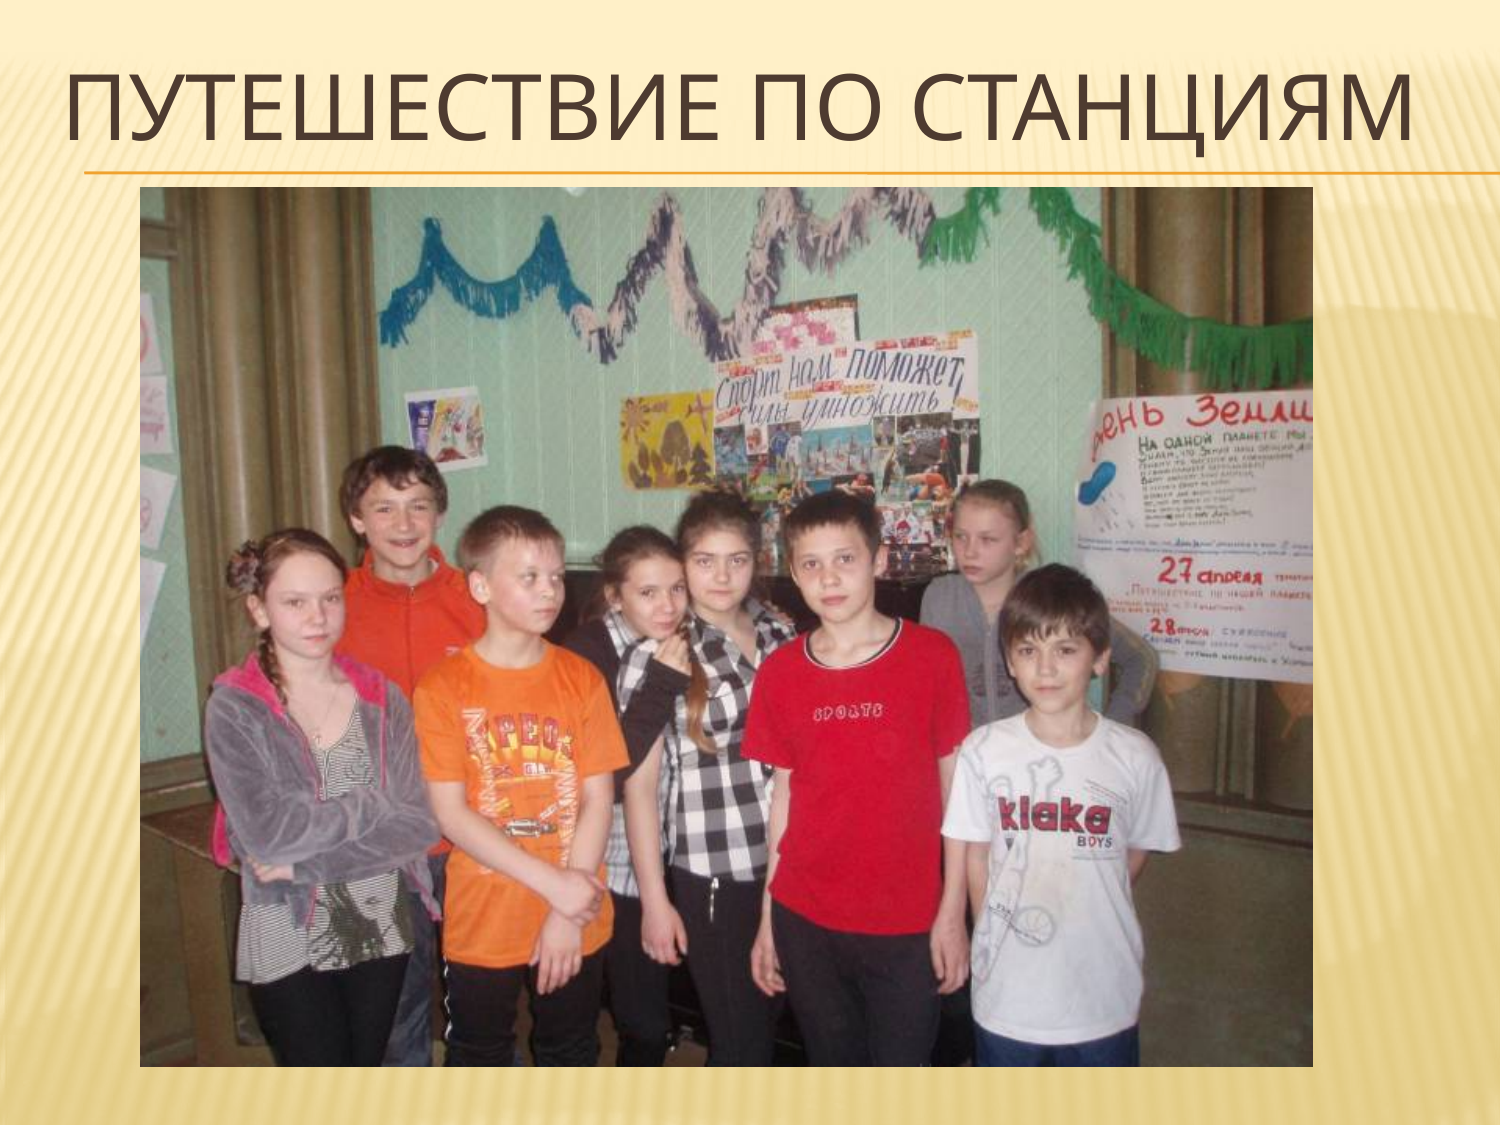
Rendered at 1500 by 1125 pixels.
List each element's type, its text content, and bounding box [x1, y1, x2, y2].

picture [140, 187, 1313, 1067]
title Путешествие по станциям [46, 35, 1472, 173]
